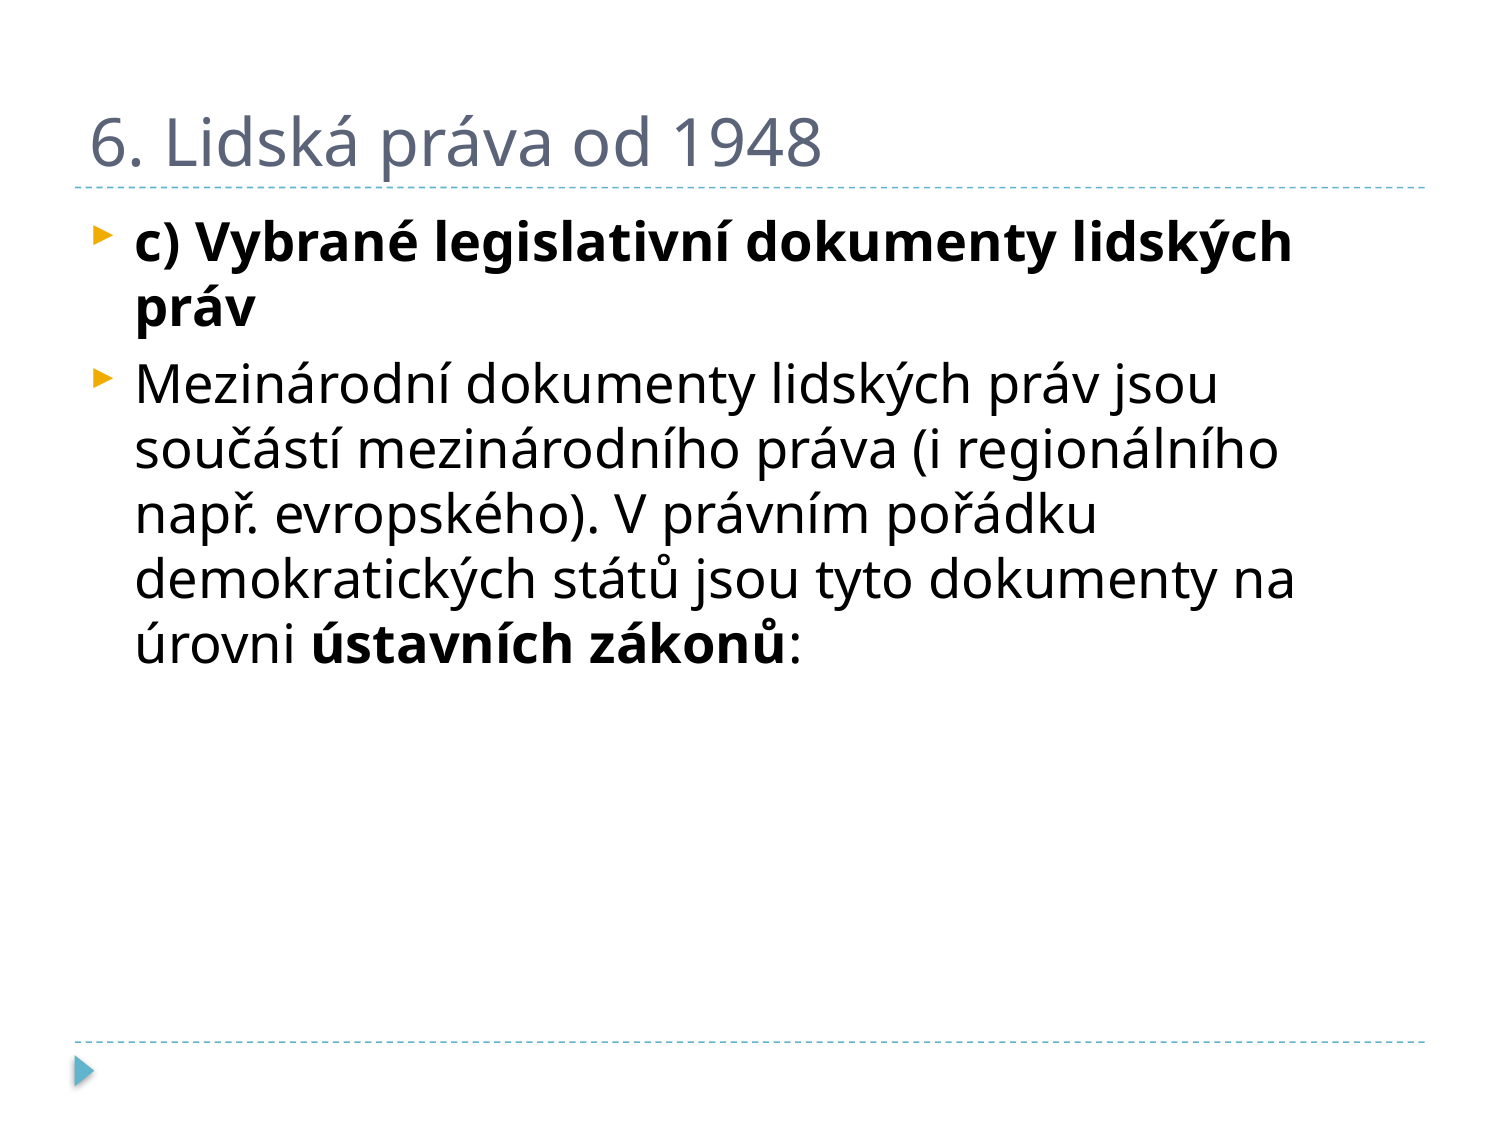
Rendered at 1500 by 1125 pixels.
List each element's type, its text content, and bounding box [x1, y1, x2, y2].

title 6. Lidská práva od 1948 [75, 24, 1425, 188]
list c) Vybrané legislativní dokumenty lidských práv Mezinárodní dokumenty lidských práv jsou součástí mezinárodního práva (i regionálního např. evropského). V právním pořádku demokratických států jsou tyto dokumenty na úrovni ústavních zákonů: [75, 200, 1425, 1010]
